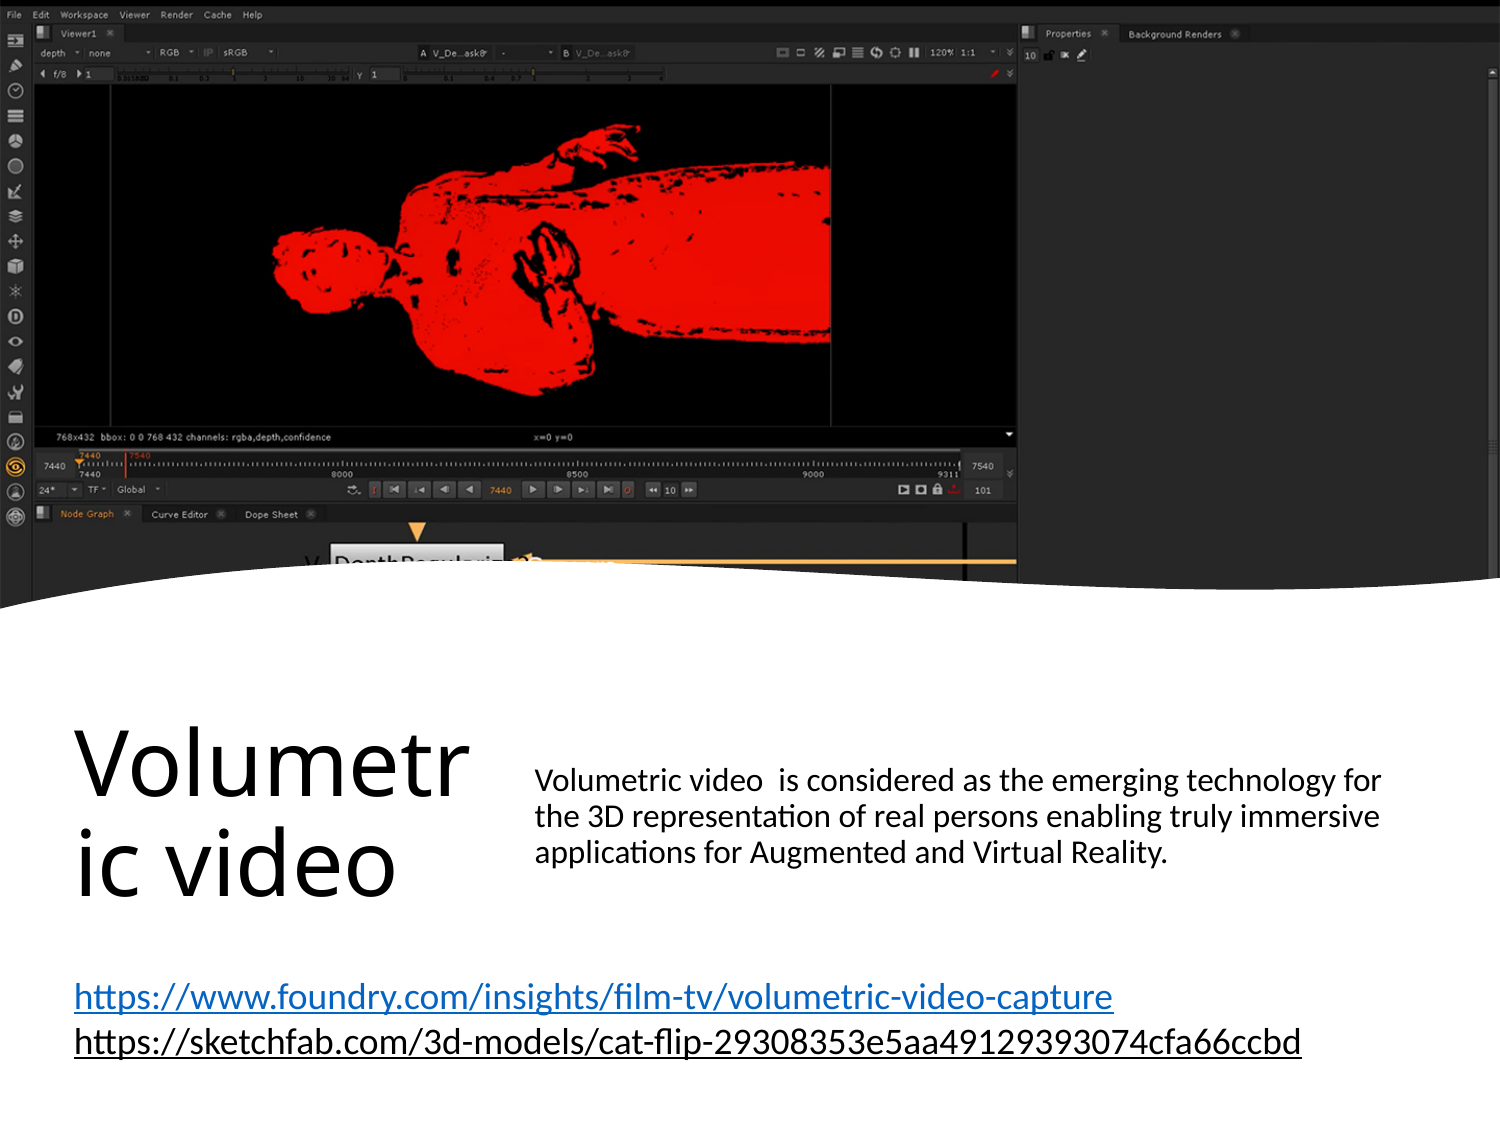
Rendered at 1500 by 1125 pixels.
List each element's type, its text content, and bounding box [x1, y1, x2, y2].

picture [0, 0, 1500, 609]
text_box https://www.foundry.com/insights/film-tv/volumetric-video-capture https://sketchfab.com/3d-models/cat-flip-29308353e5aa49129393074cfa66ccbd [59, 964, 1381, 1069]
title Volumetric video [59, 615, 504, 964]
list Volumetric video is considered as the emerging technology for the 3D representation of real persons enabling truly immersive applications for Augmented and Virtual Reality. [519, 615, 1441, 1018]
